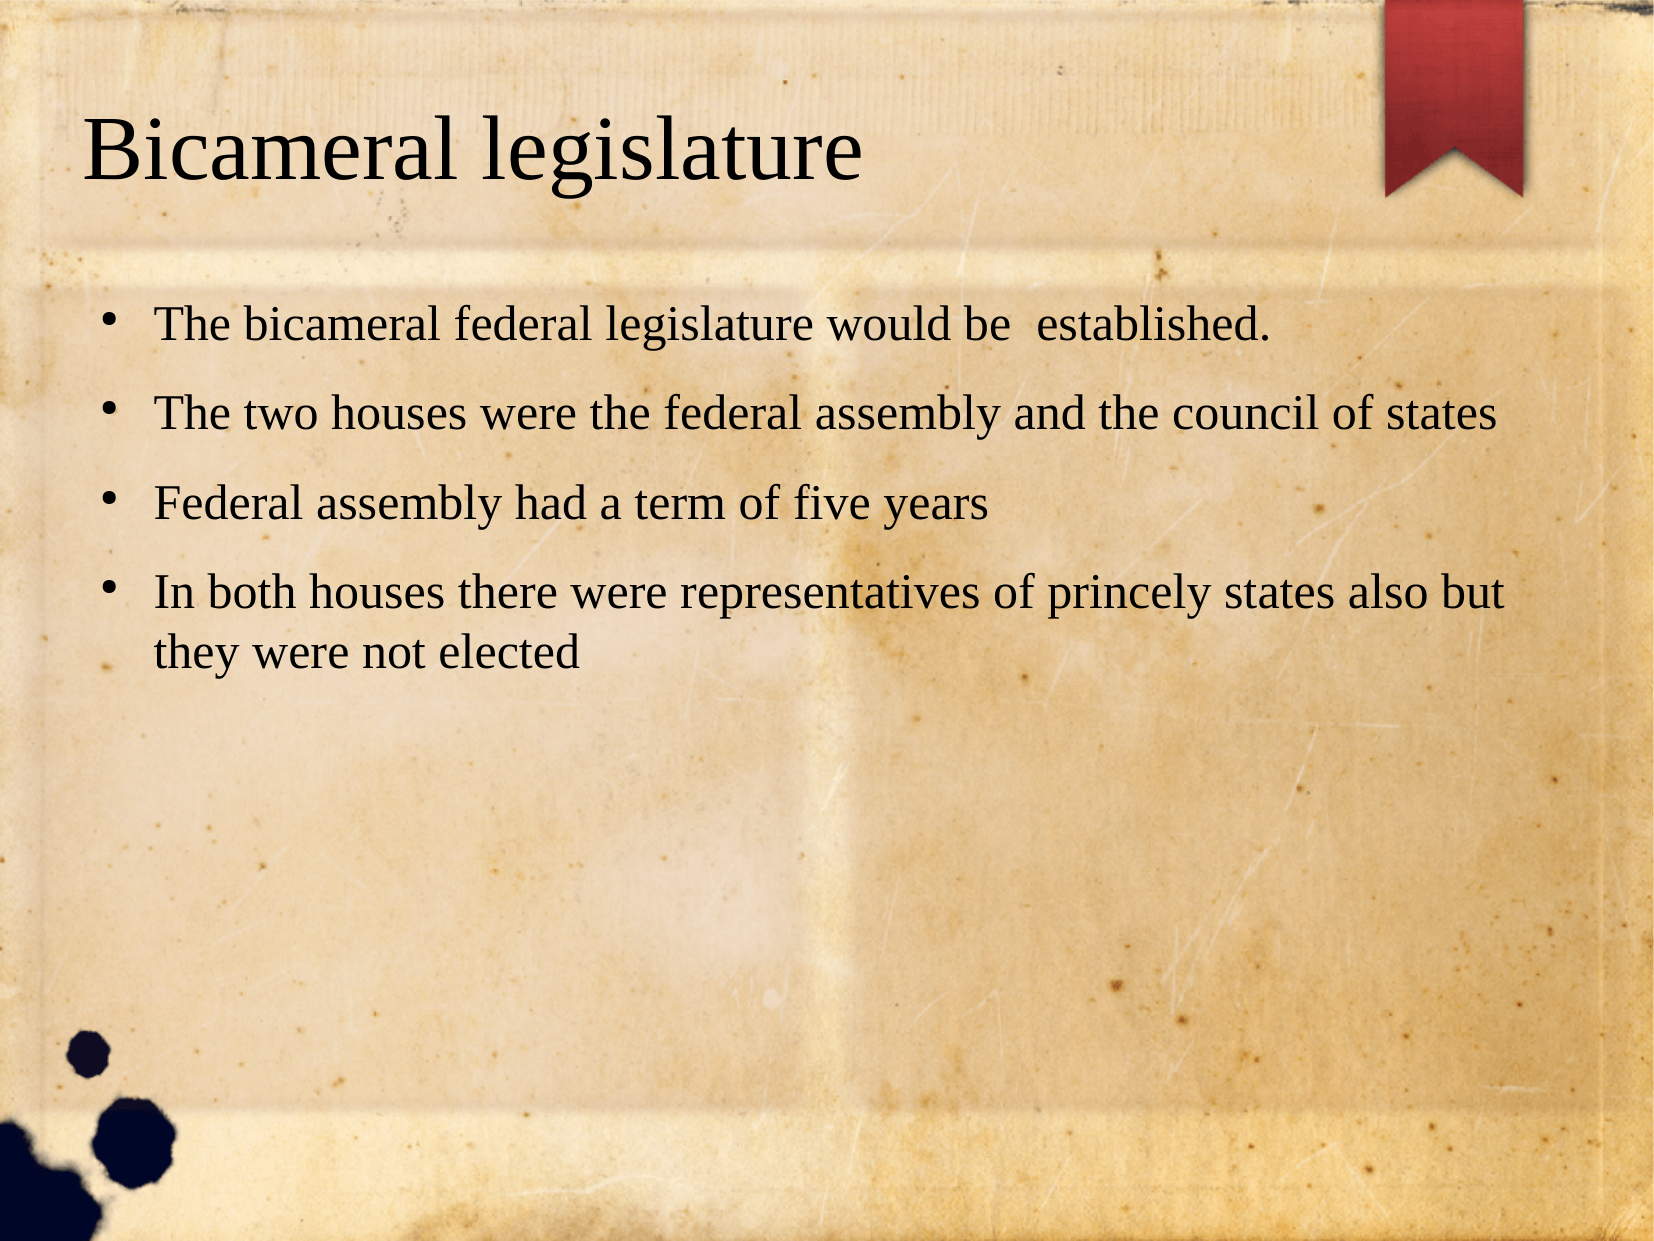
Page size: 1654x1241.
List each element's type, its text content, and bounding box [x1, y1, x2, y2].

list The bicameral federal legislature would be established. The two houses were the federal assembly and the council of states Federal assembly had a term of five years In both houses there were representatives of princely states also but they were not elected [82, 290, 1538, 1010]
picture [0, 0, 1654, 1241]
title Bicameral legislature [82, 49, 1347, 237]
